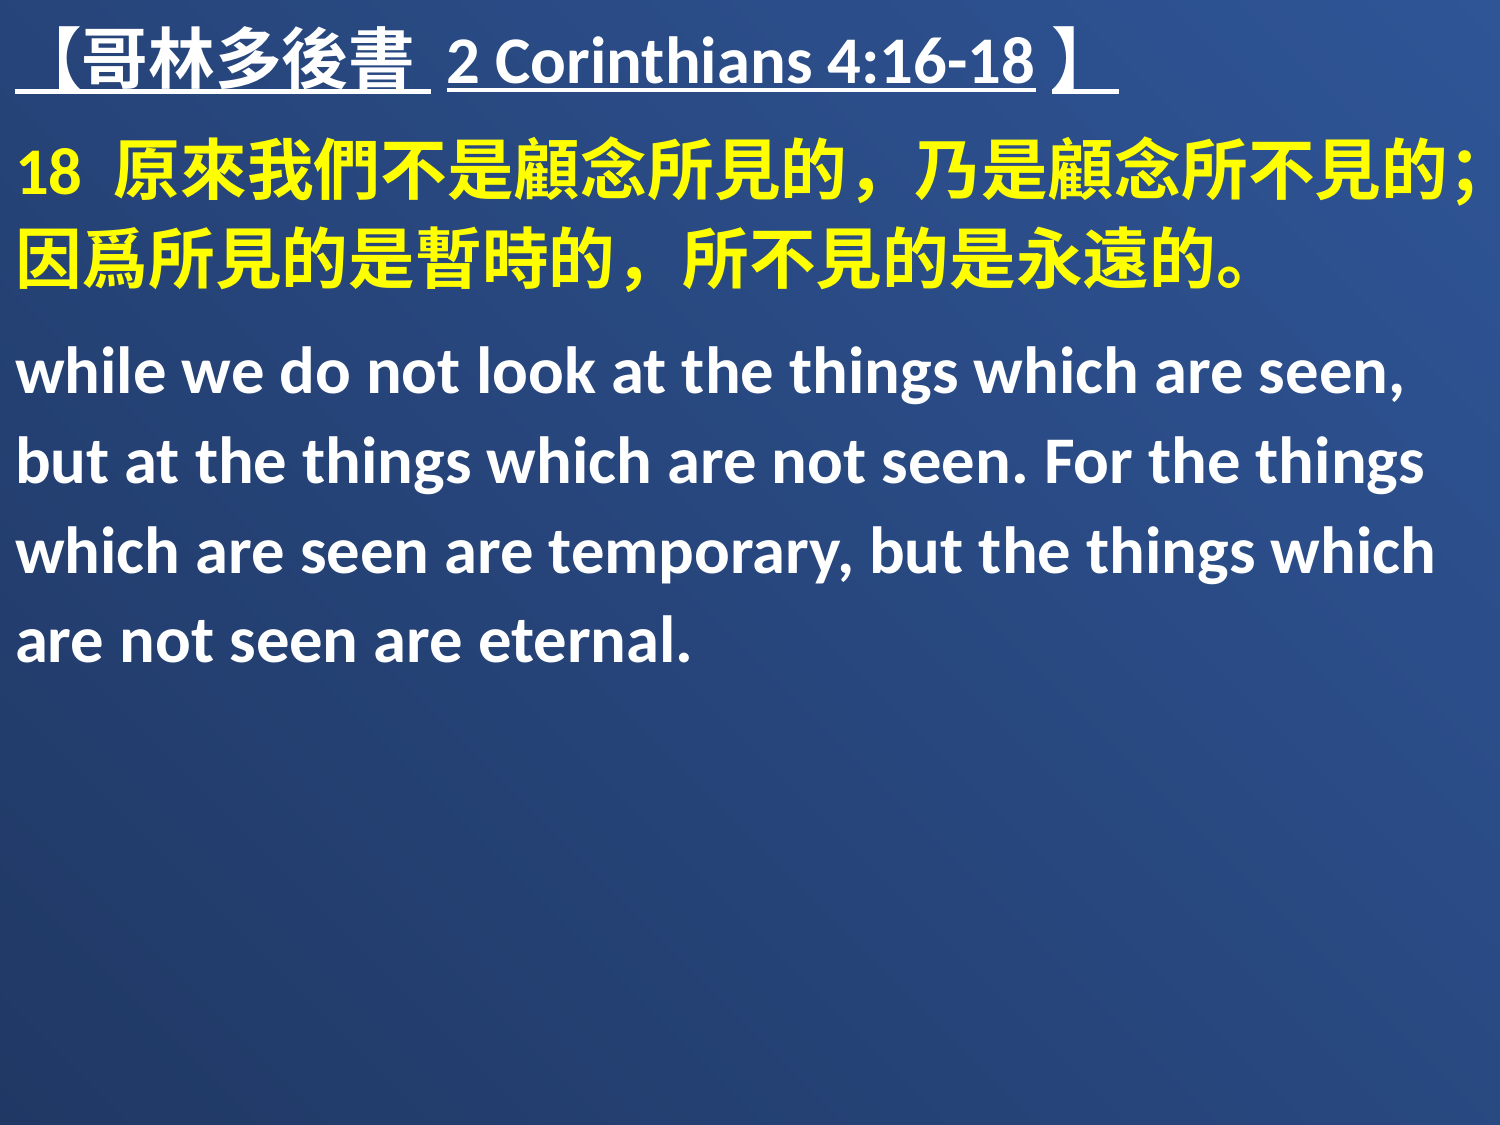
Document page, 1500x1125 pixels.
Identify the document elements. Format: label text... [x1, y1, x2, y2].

subtitle 【哥林多後書 2 Corinthians 4:16-18】 18 原來我們不是顧念所見的，乃是顧念所不見的；因爲所見的是暫時的，所不見的是永遠的。 while we do not look at the things which are seen, but at the things which are not seen. For the things which are seen are temporary, but the things which are not seen are eternal. [0, 0, 1500, 1125]
